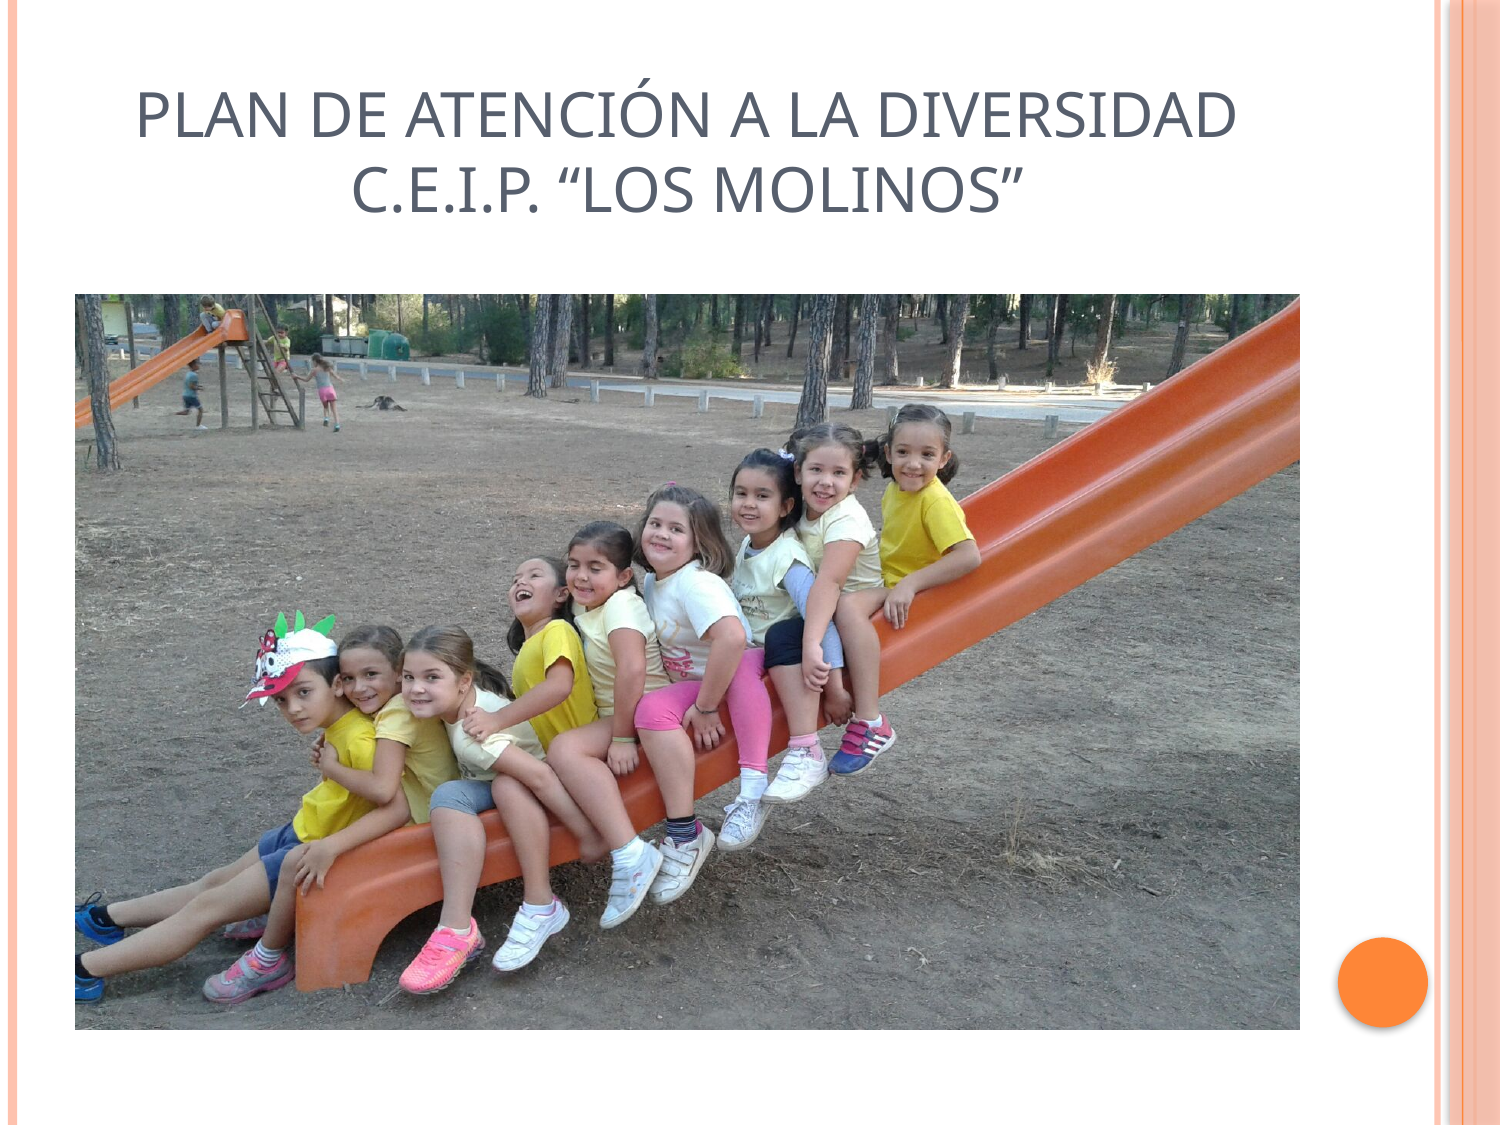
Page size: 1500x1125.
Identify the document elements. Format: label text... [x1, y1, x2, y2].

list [74, 294, 1301, 1031]
title PLAN DE ATENCIÓN A LA DIVERSIDAD C.E.I.P. “LOS MOLINOS” [75, 45, 1300, 233]
